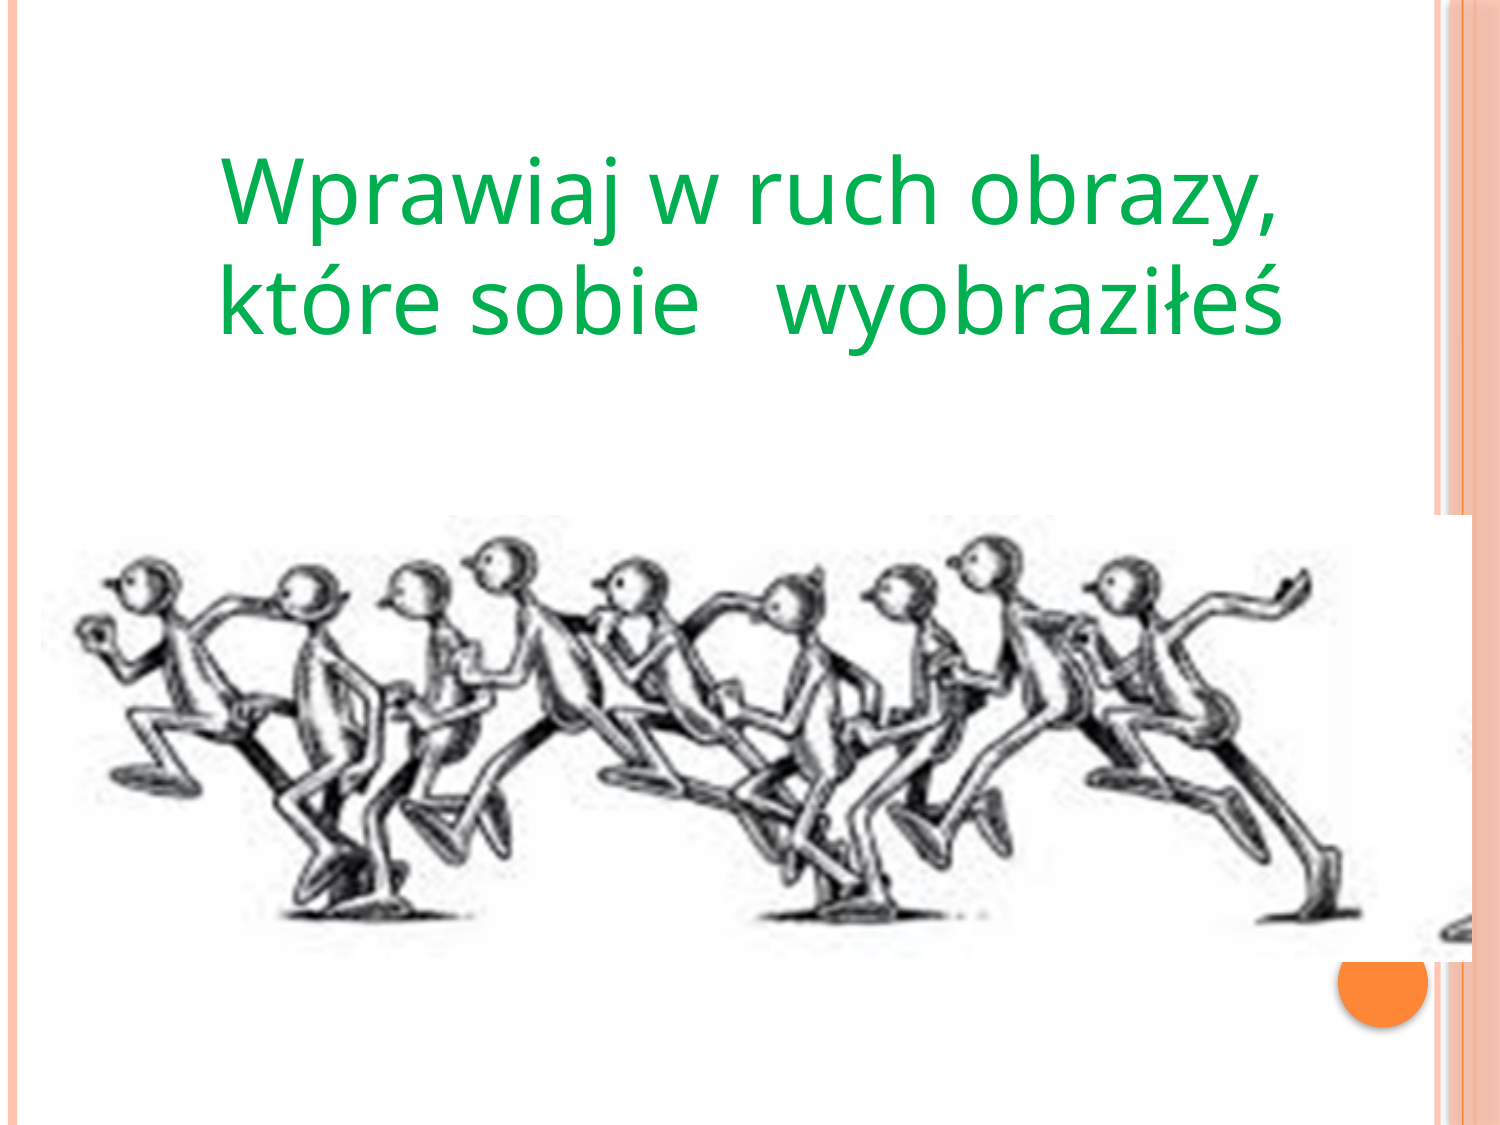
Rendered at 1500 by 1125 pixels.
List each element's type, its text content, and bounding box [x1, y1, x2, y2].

list Wprawiaj w ruch obrazy, które sobie wyobraziłeś [135, 125, 1369, 512]
picture [40, 514, 1473, 962]
